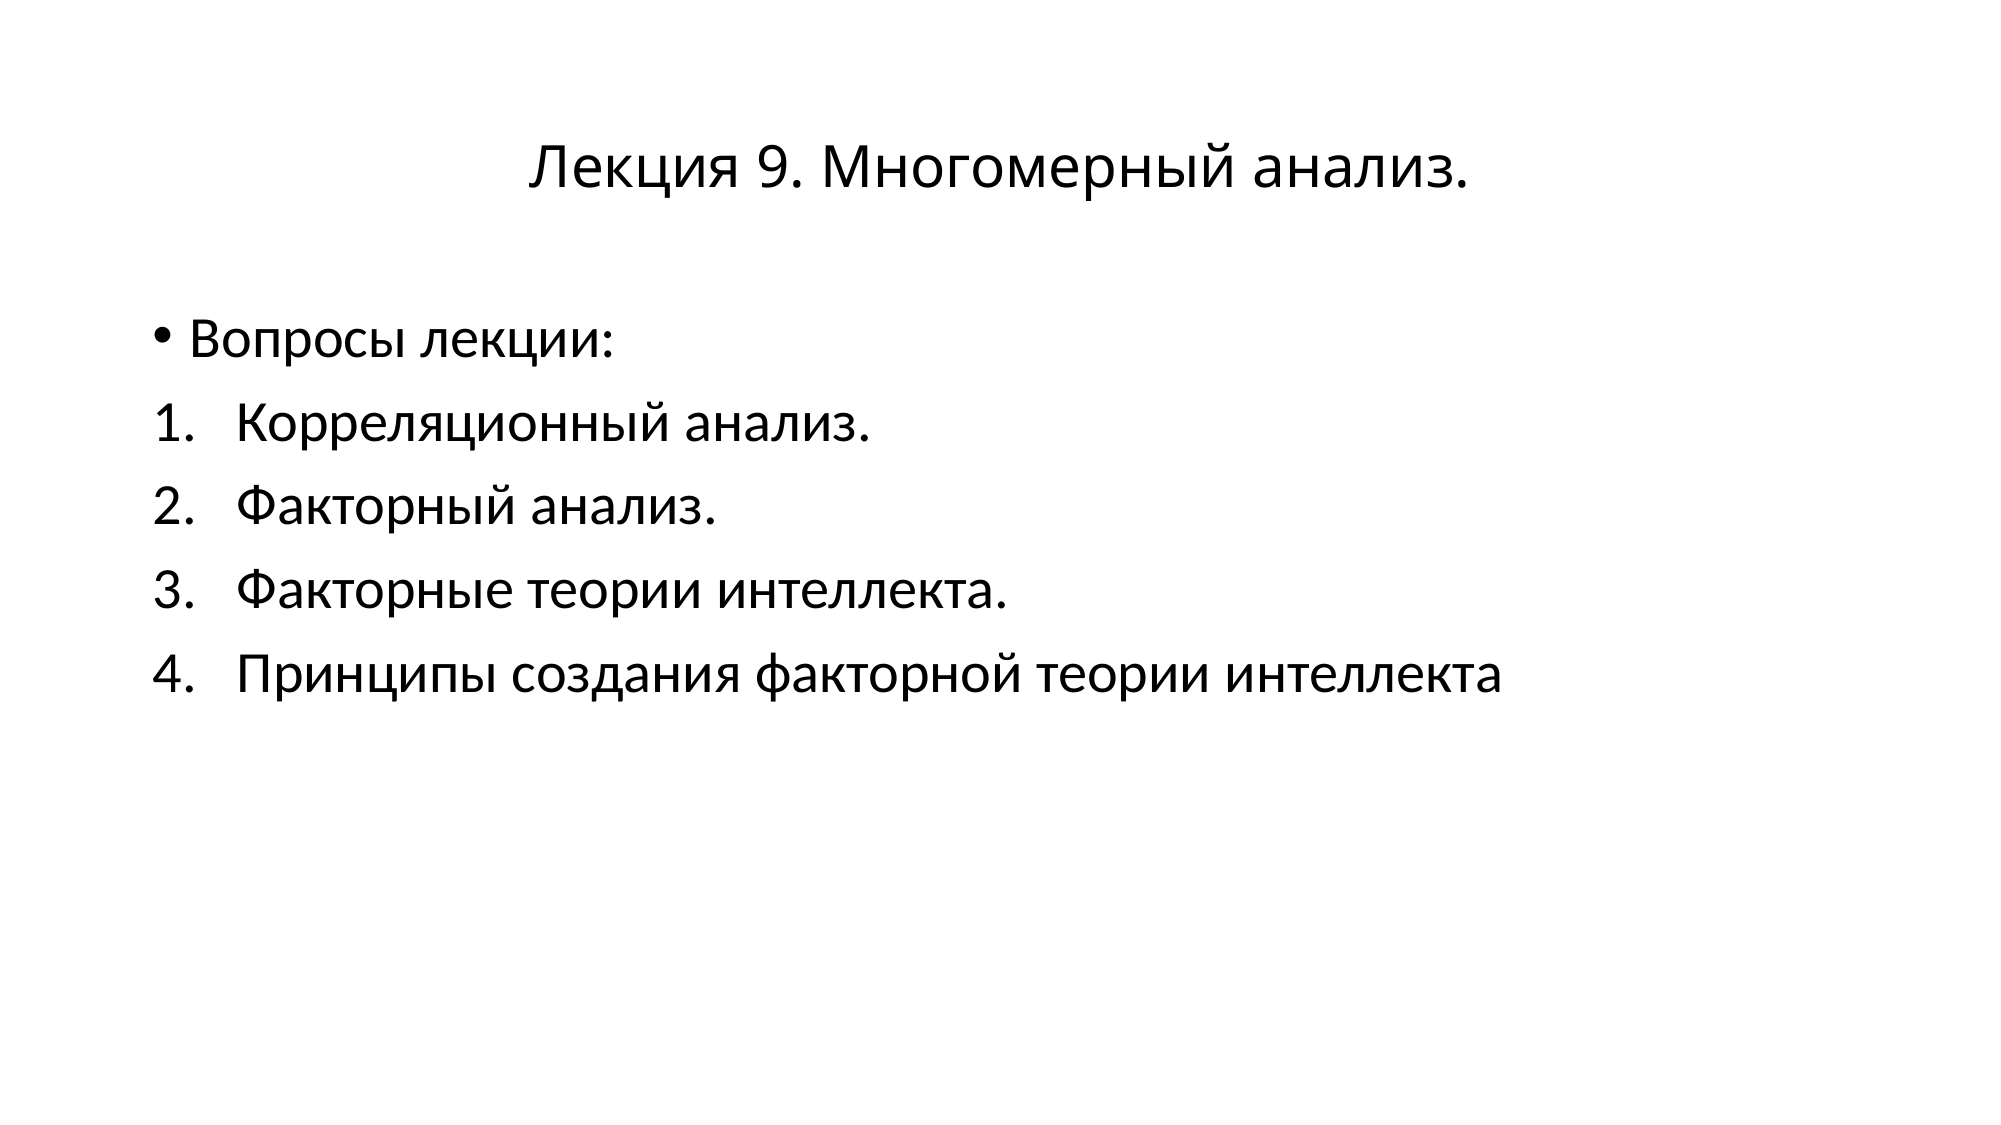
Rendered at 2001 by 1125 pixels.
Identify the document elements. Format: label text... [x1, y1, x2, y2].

list Вопросы лекции: Корреляционный анализ. Факторный анализ. Факторные теории интеллекта. Принципы создания факторной теории интеллекта [137, 299, 1863, 1014]
title Лекция 9. Многомерный анализ. [137, 59, 1863, 278]
